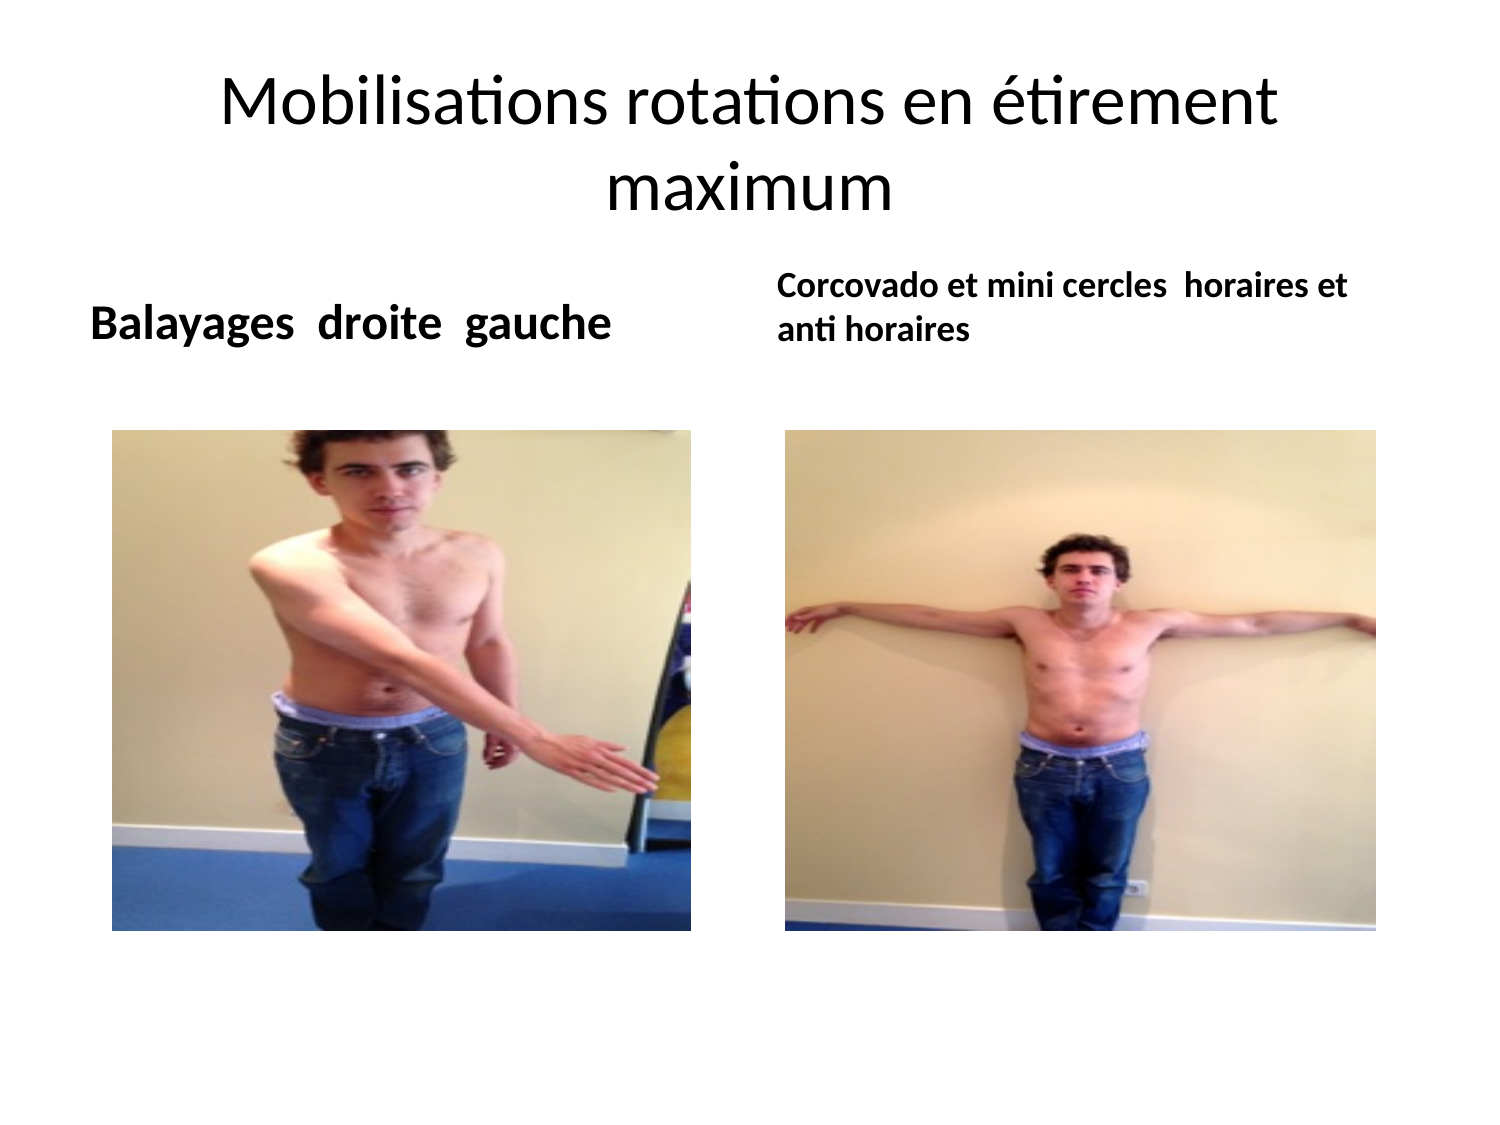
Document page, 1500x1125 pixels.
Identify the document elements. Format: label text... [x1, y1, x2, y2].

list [785, 430, 1377, 932]
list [111, 430, 692, 932]
list Corcovado et mini cercles horaires et anti horaires [761, 251, 1425, 357]
title Mobilisations rotations en étirement maximum [75, 45, 1425, 233]
list Balayages droite gauche [75, 251, 738, 357]
